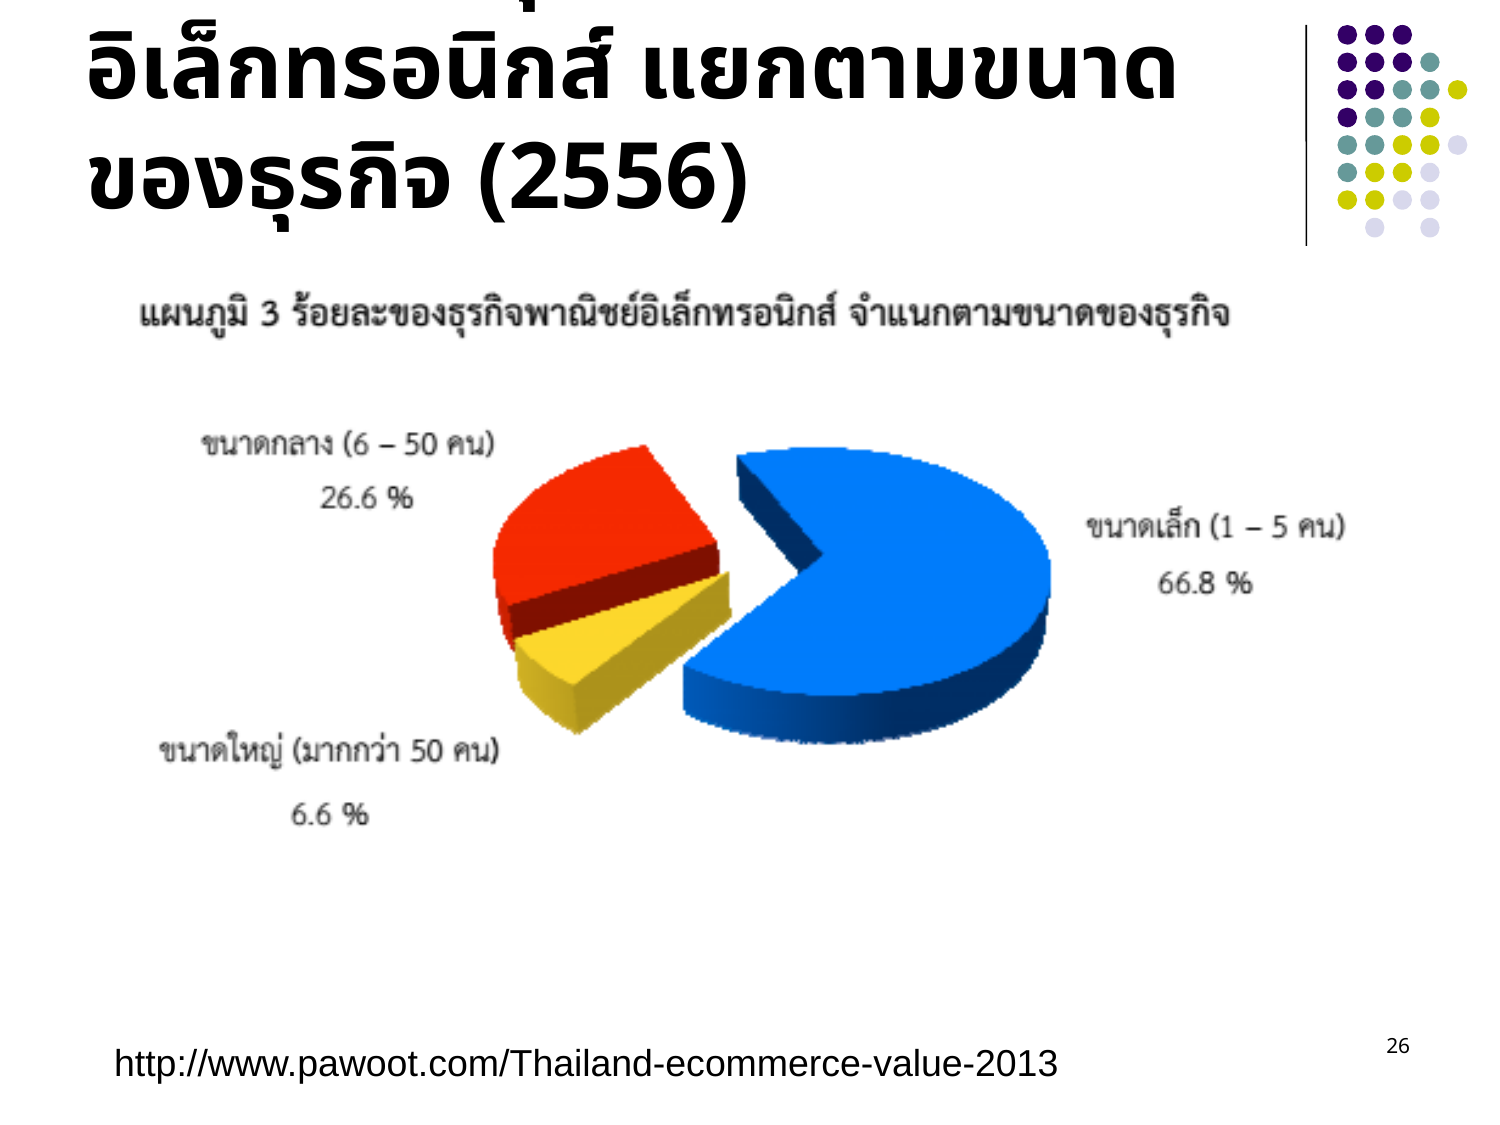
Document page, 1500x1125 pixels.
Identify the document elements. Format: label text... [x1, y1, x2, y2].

picture [58, 245, 1464, 880]
text_box http://www.pawoot.com/Thailand-ecommerce-value-2013 [99, 1031, 1074, 1091]
text_box ร้อยละของธุรกิจพาณิชย์อิเล็กทรอนิกส์ แยกตามขนาดของธุรกิจ (2556) [70, 21, 1308, 235]
slide_number 26 [1074, 1024, 1426, 1101]
